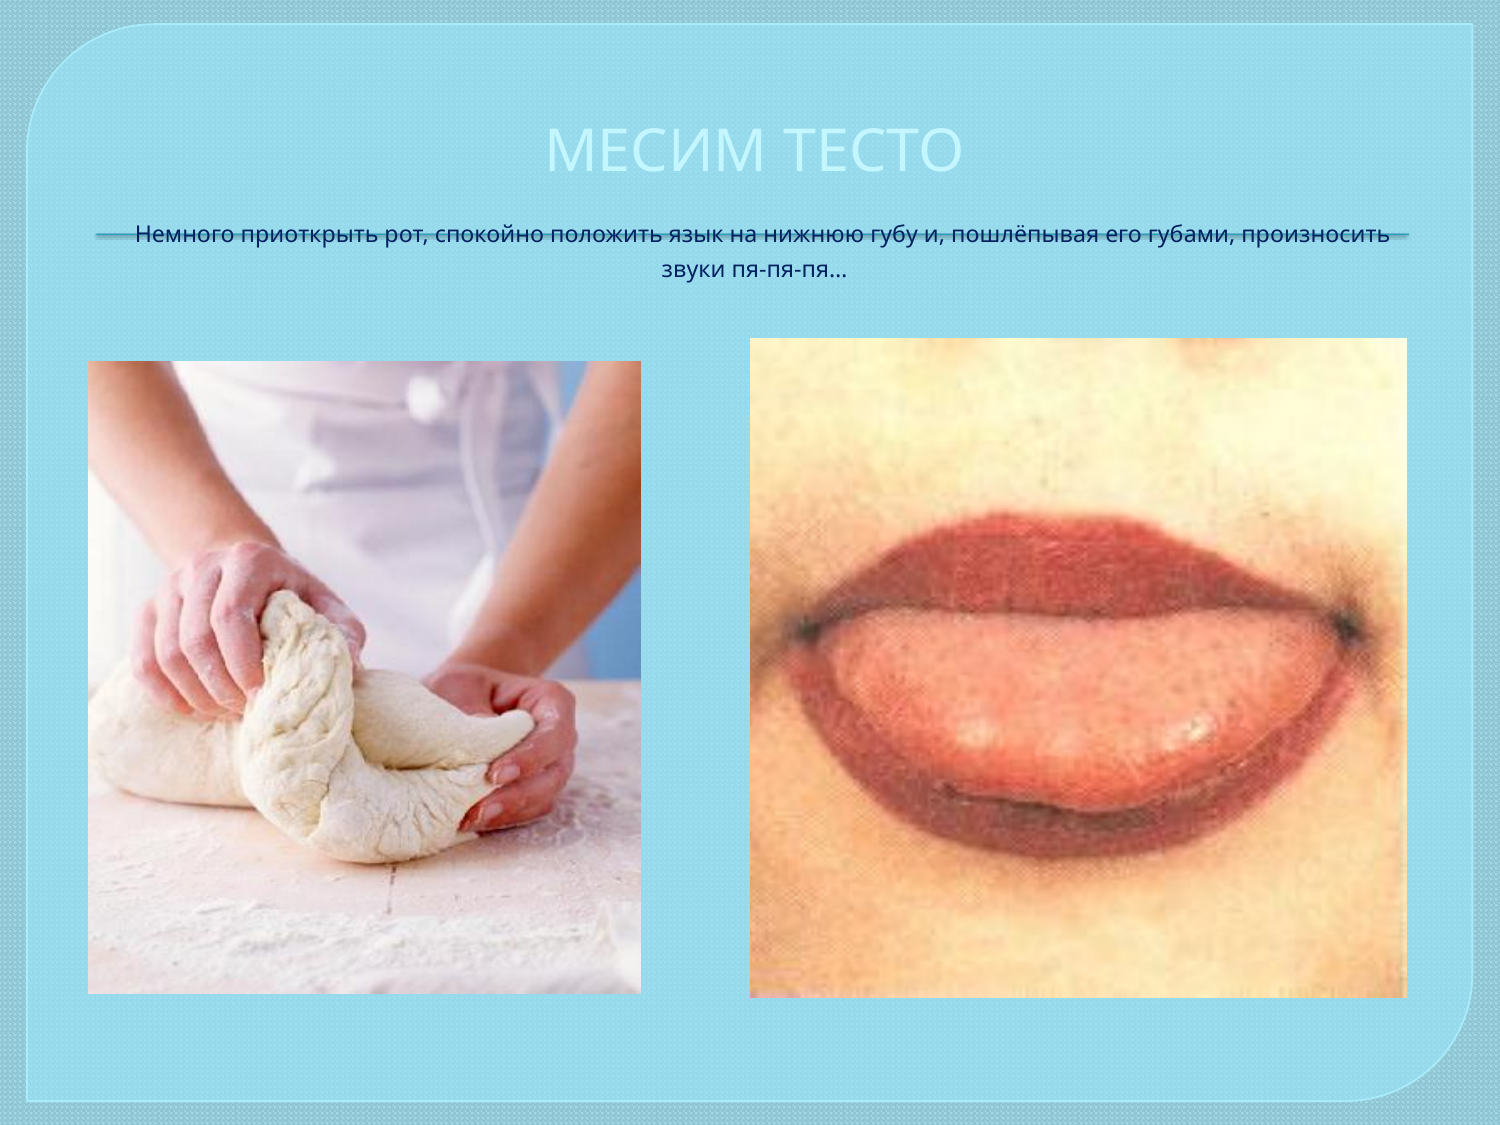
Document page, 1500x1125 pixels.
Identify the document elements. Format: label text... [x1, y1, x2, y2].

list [88, 361, 641, 994]
title МЕСИМ ТЕСТО Немного приоткрыть рот, спокойно положить язык на нижнюю губу и, пошлёпывая его губами, произносить звуки пя-пя-пя… [76, 101, 1427, 290]
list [749, 337, 1407, 998]
